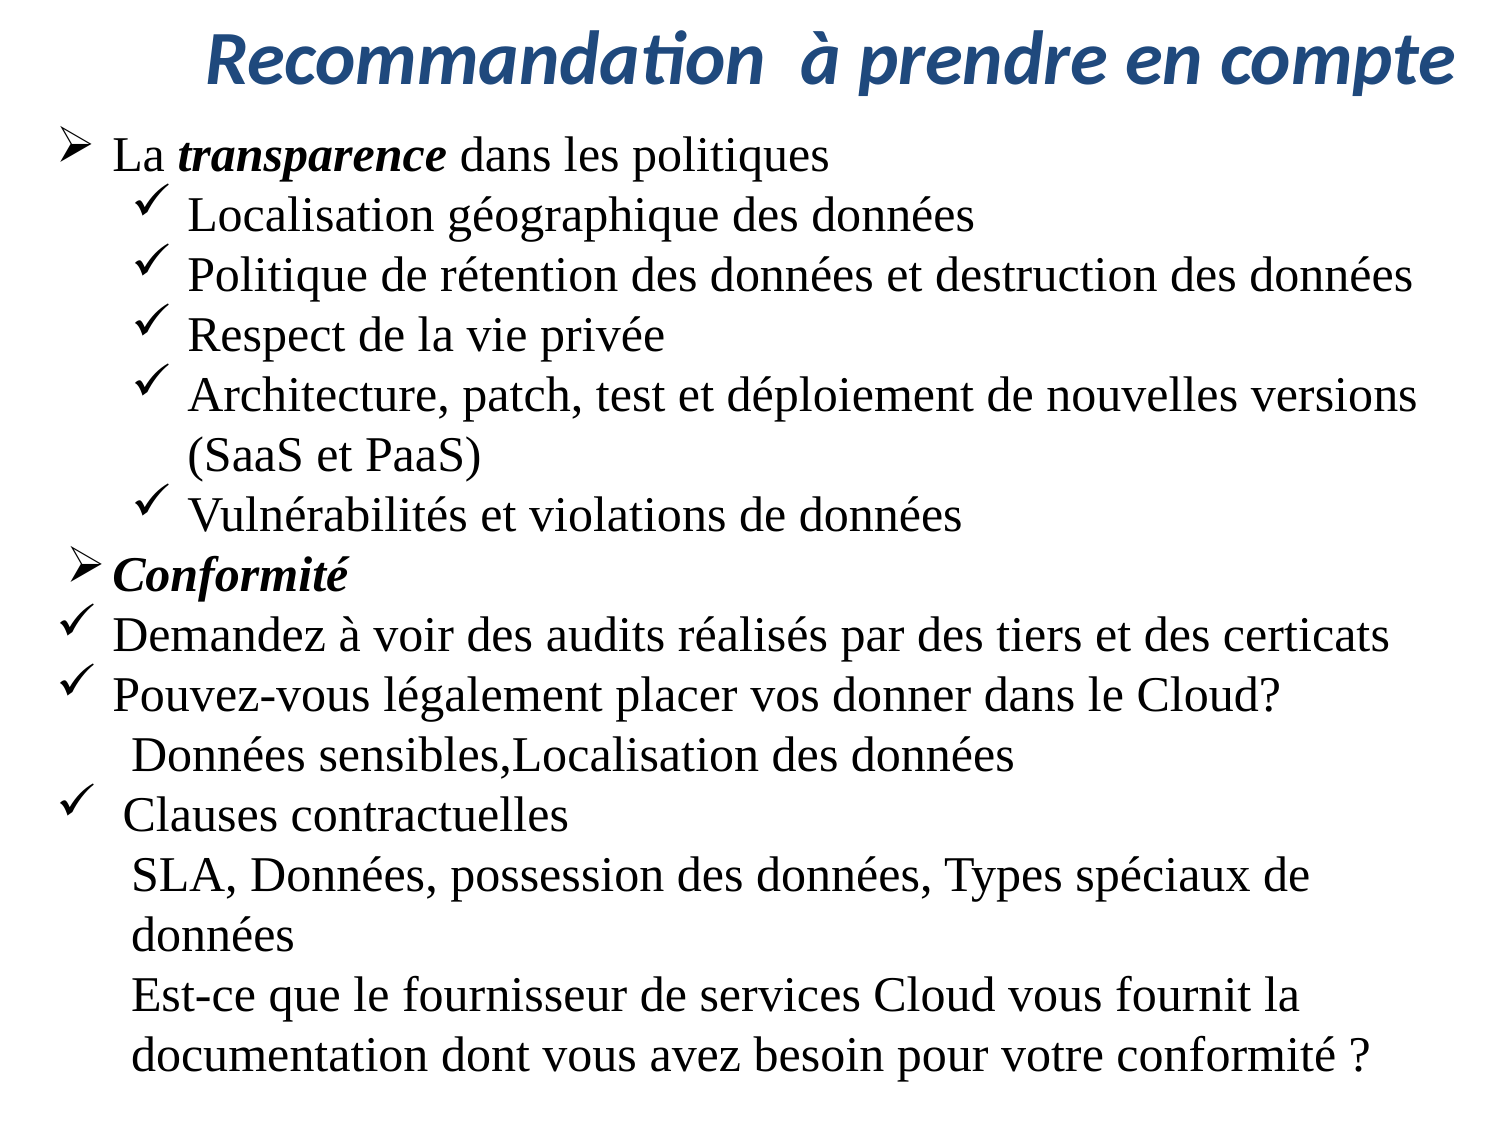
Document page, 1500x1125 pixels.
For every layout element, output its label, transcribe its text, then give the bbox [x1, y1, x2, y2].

text_box La transparence dans les politiques Localisation géographique des données Politique de rétention des données et destruction des données Respect de la vie privée Architecture, patch, test et déploiement de nouvelles versions (SaaS et PaaS) Vulnérabilités et violations de données Conformité Demandez à voir des audits réalisés par des tiers et des certicats Pouvez-vous légalement placer vos donner dans le Cloud? Données sensibles,Localisation des données Clauses contractuelles SLA, Données, possession des données, Types spéciaux de données Est-ce que le fournisseur de services Cloud vous fournit la documentation dont vous avez besoin pour votre conformité ? [41, 113, 1447, 1125]
title Recommandation à prendre en compte [155, 0, 1500, 148]
